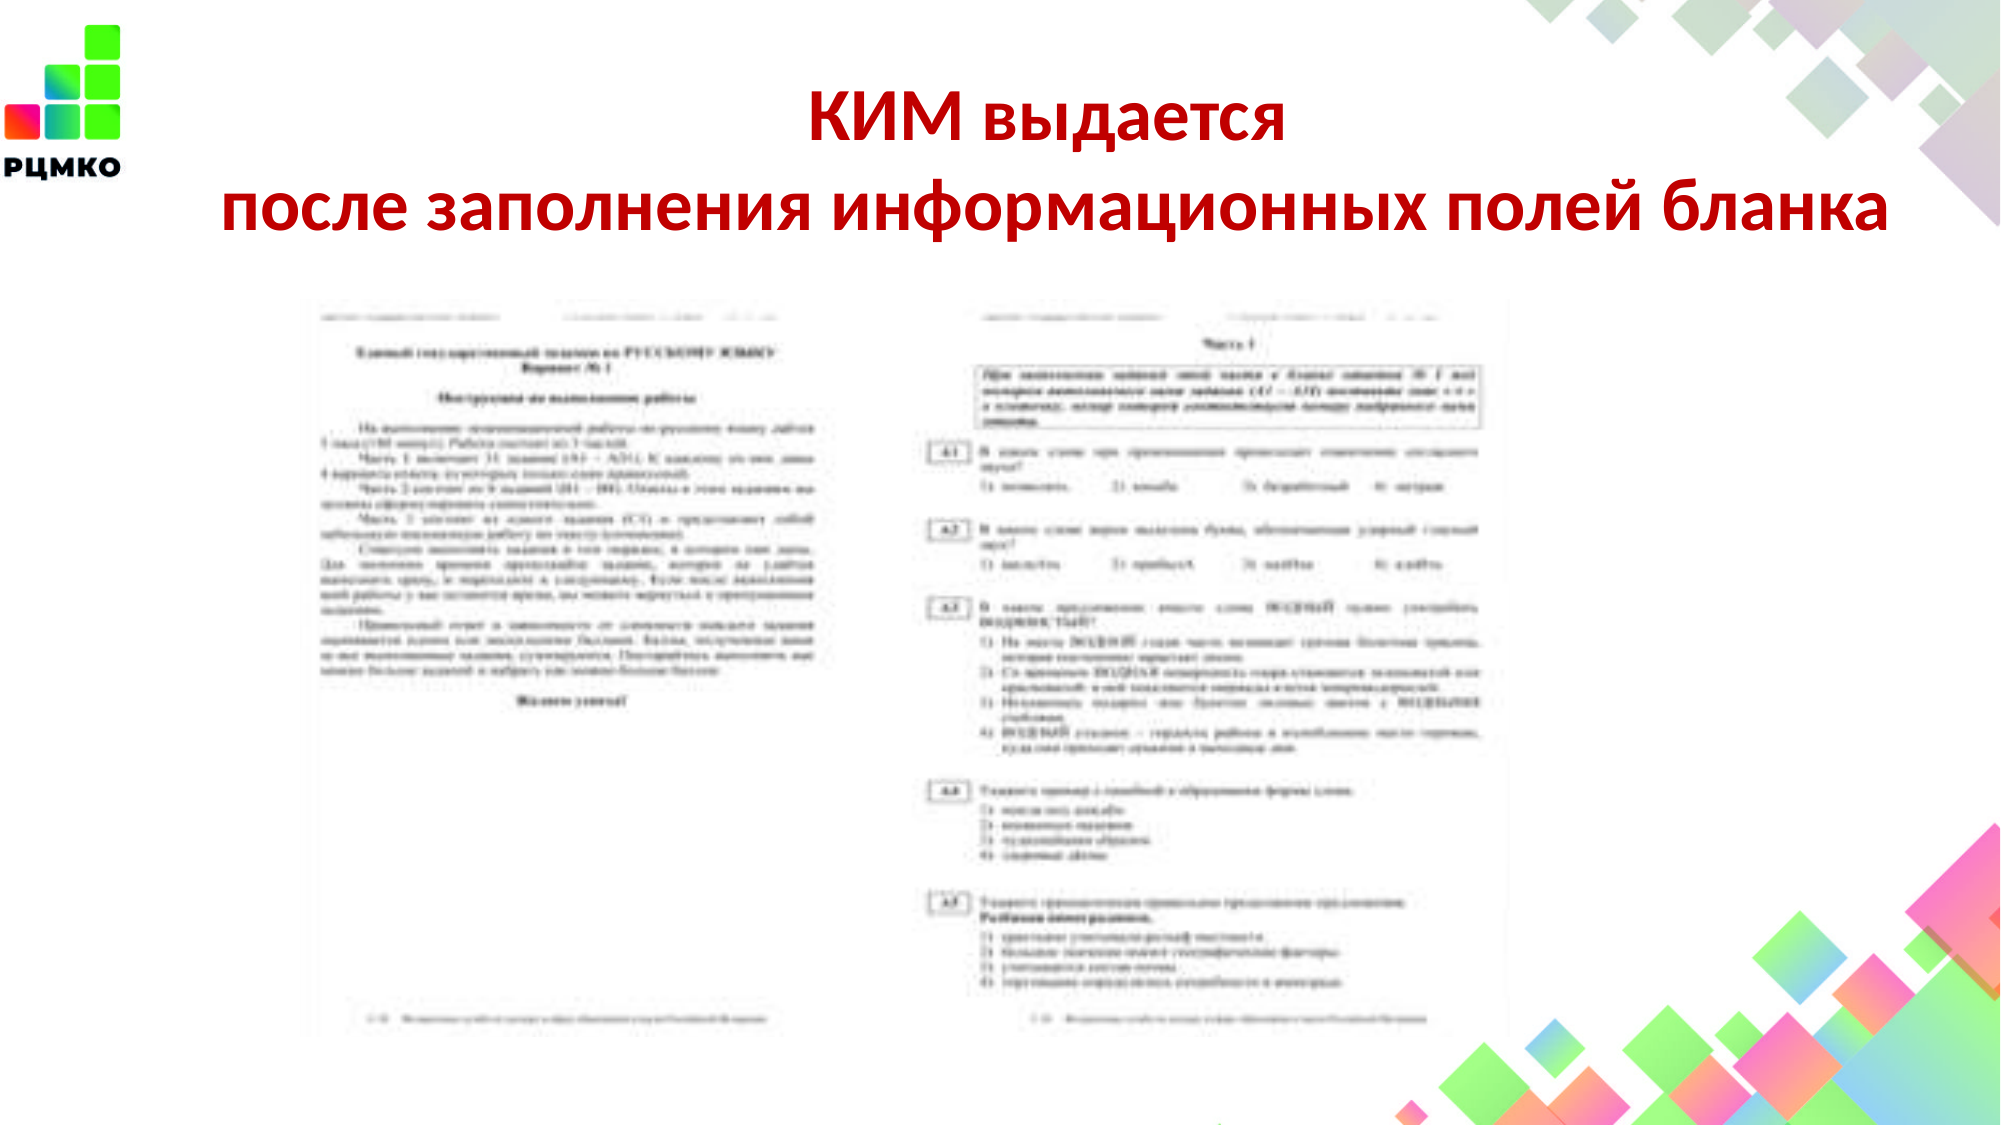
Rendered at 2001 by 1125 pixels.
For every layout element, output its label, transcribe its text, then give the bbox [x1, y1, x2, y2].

text_box КИМ выдается после заполнения информационных полей бланка [188, 57, 1925, 253]
picture [0, 0, 2001, 1125]
